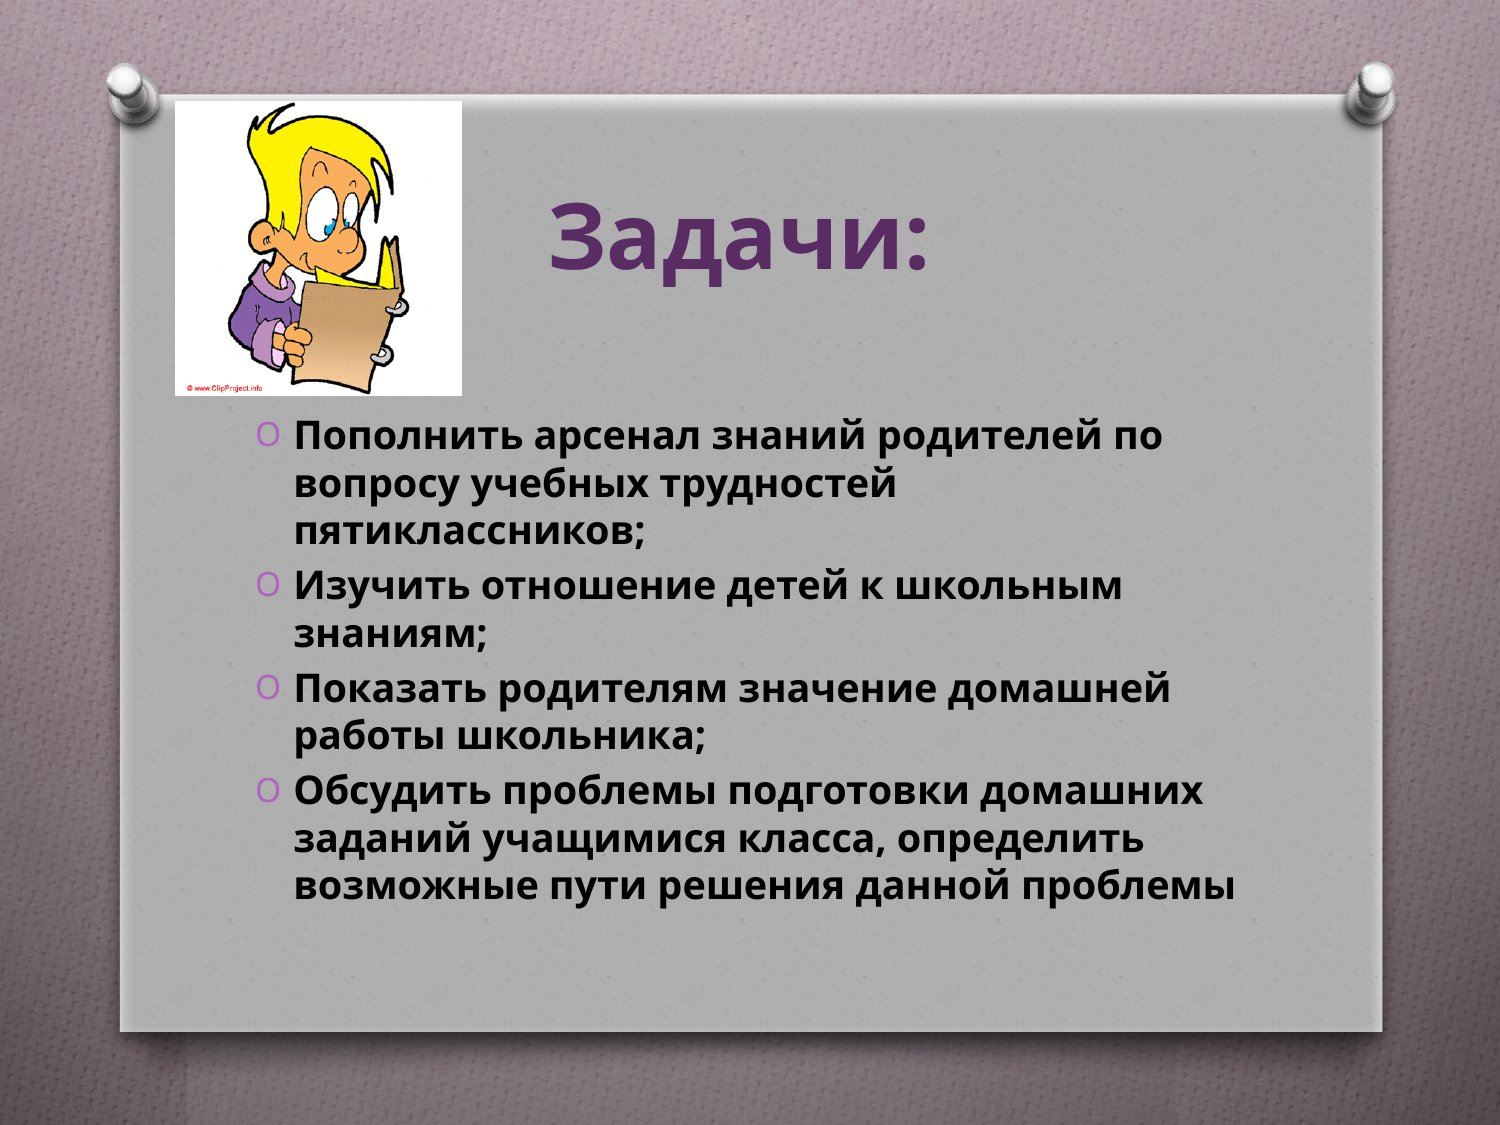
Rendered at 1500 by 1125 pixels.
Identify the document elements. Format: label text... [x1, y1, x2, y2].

title Задачи: [462, 134, 1323, 332]
list Пополнить арсенал знаний родителей по вопросу учебных трудностей пятиклассников; Изучить отношение детей к школьным знаниям; Показать родителям значение домашней работы школьника; Обсудить проблемы подготовки домашних заданий учащимися класса, определить возможные пути решения данной проблемы [240, 347, 1257, 939]
picture [75, 29, 462, 396]
picture [1317, 35, 1439, 156]
